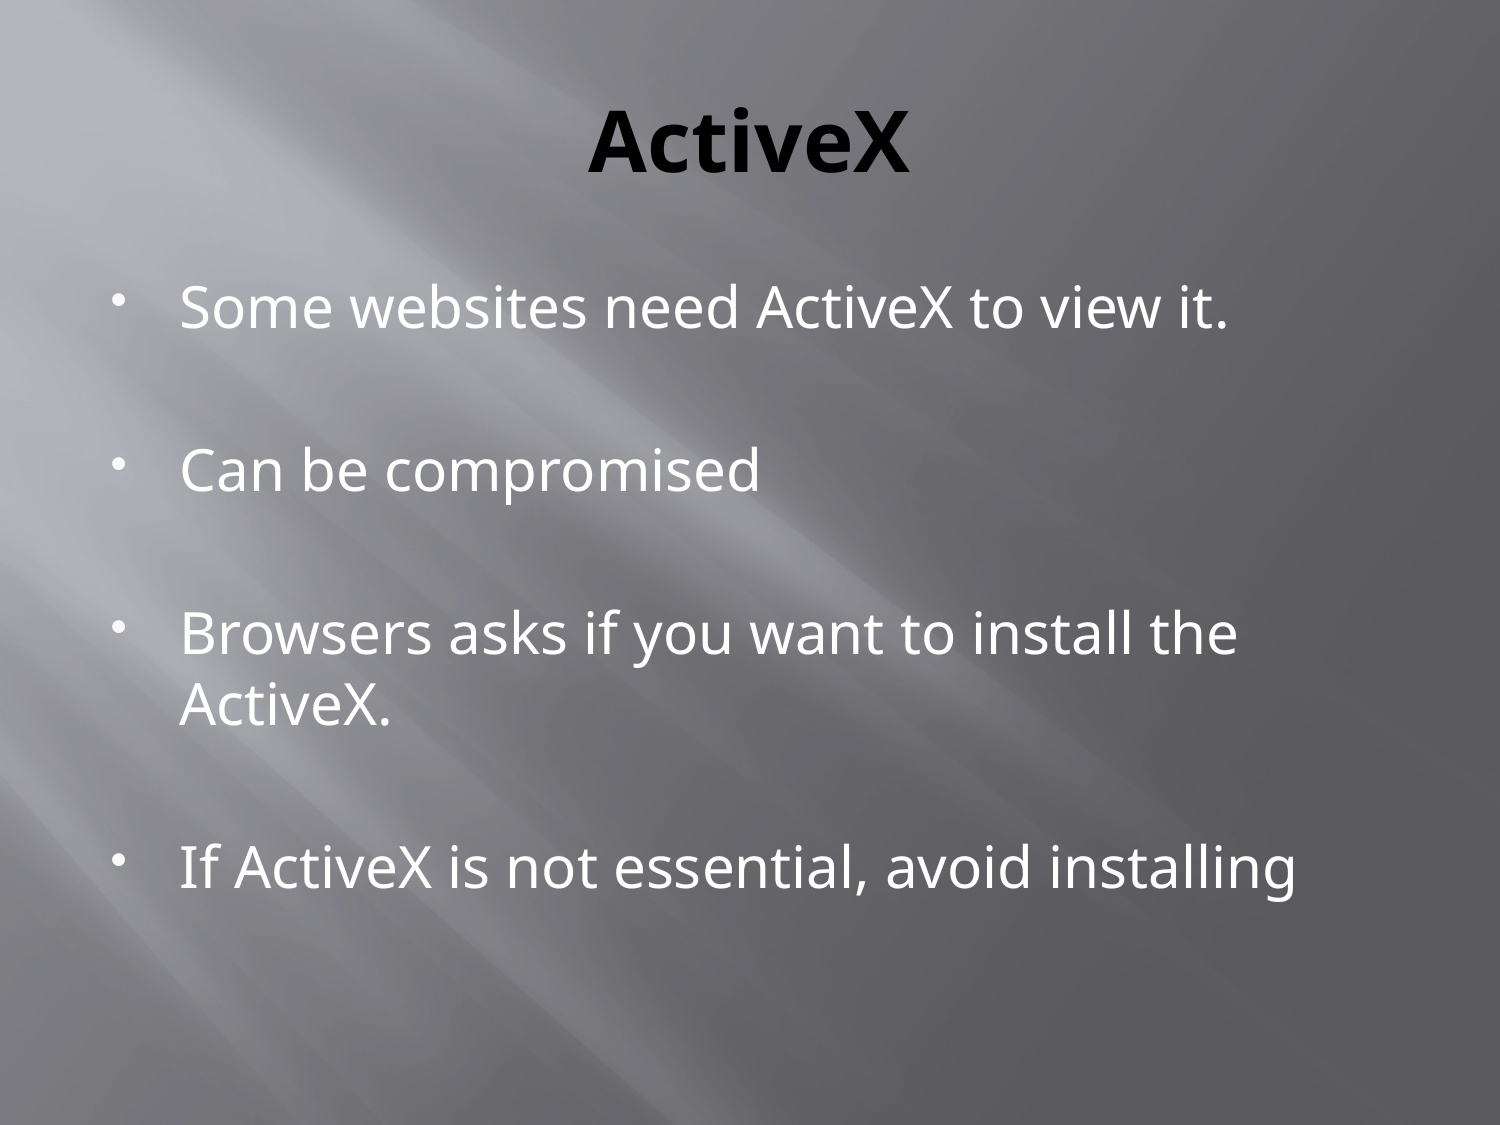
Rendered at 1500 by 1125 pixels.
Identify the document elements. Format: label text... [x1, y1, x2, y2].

list Some websites need ActiveX to view it. Can be compromised Browsers asks if you want to install the ActiveX. If ActiveX is not essential, avoid installing [75, 262, 1450, 1035]
title ActiveX [75, 45, 1425, 233]
